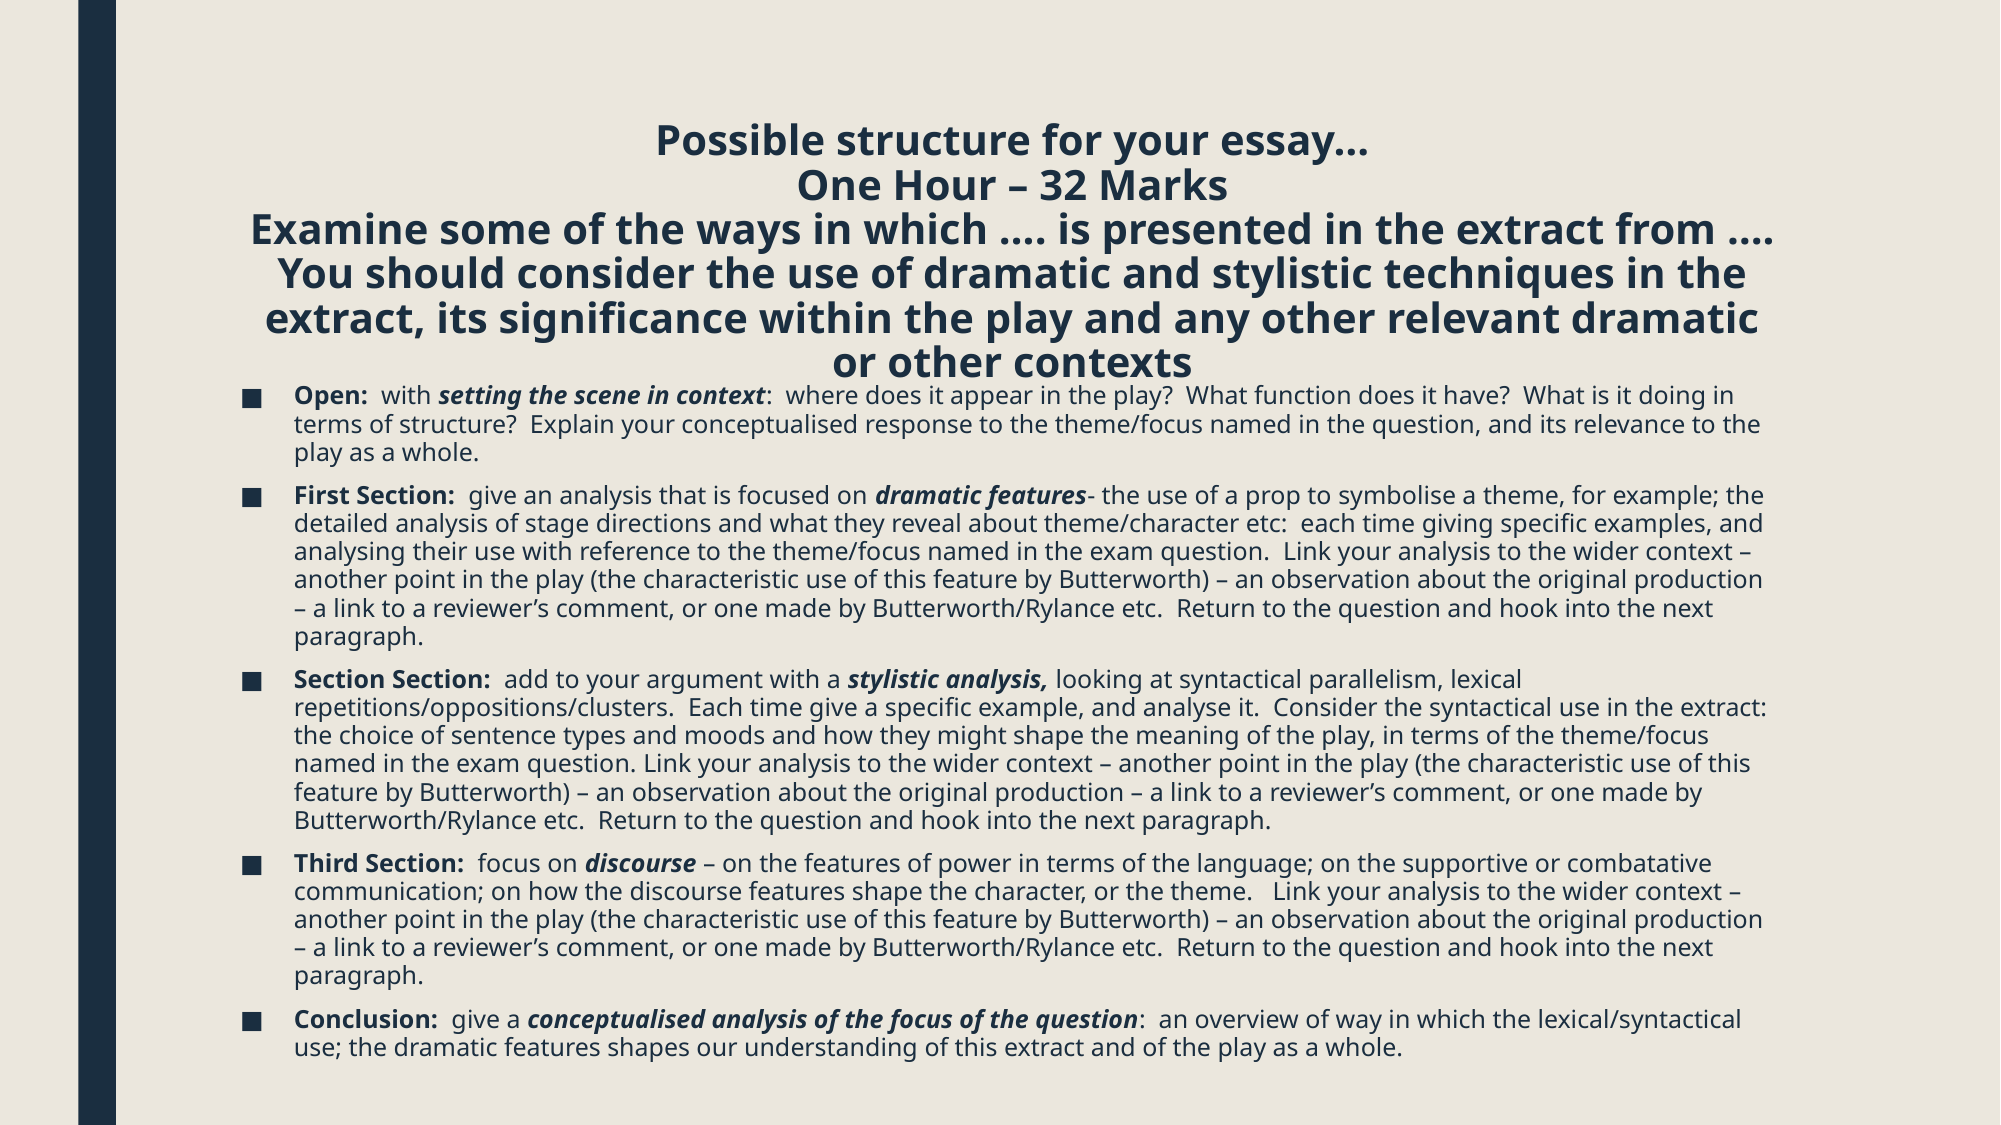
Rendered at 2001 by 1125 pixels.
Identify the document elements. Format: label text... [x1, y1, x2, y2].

list Open: with setting the scene in context: where does it appear in the play? What function does it have? What is it doing in terms of structure? Explain your conceptualised response to the theme/focus named in the question, and its relevance to the play as a whole. First Section: give an analysis that is focused on dramatic features- the use of a prop to symbolise a theme, for example; the detailed analysis of stage directions and what they reveal about theme/character etc: each time giving specific examples, and analysing their use with reference to the theme/focus named in the exam question. Link your analysis to the wider context – another point in the play (the characteristic use of this feature by Butterworth) – an observation about the original production – a link to a reviewer’s comment, or one made by Butterworth/Rylance etc. Return to the question and hook into the next paragraph. Section Section: add to your argument with a stylistic analysis, looking at syntactical parallelism, lexical repetitions/oppositions/clusters. Each time give a specific example, and analyse it. Consider the syntactical use in the extract: the choice of sentence types and moods and how they might shape the meaning of the play, in terms of the theme/focus named in the exam question. Link your analysis to the wider context – another point in the play (the characteristic use of this feature by Butterworth) – an observation about the original production – a link to a reviewer’s comment, or one made by Butterworth/Rylance etc. Return to the question and hook into the next paragraph. Third Section: focus on discourse – on the features of power in terms of the language; on the supportive or combatative communication; on how the discourse features shape the character, or the theme. Link your analysis to the wider context – another point in the play (the characteristic use of this feature by Butterworth) – an observation about the original production – a link to a reviewer’s comment, or one made by Butterworth/Rylance etc. Return to the question and hook into the next paragraph. Conclusion: give a conceptualised analysis of the focus of the question: an overview of way in which the lexical/syntactical use; the dramatic features shapes our understanding of this extract and of the play as a whole. [225, 375, 1800, 1071]
title Possible structure for your essay… One Hour – 32 Marks Examine some of the ways in which …. is presented in the extract from …. You should consider the use of dramatic and stylistic techniques in the extract, its significance within the play and any other relevant dramatic or other contexts [225, 112, 1800, 357]
